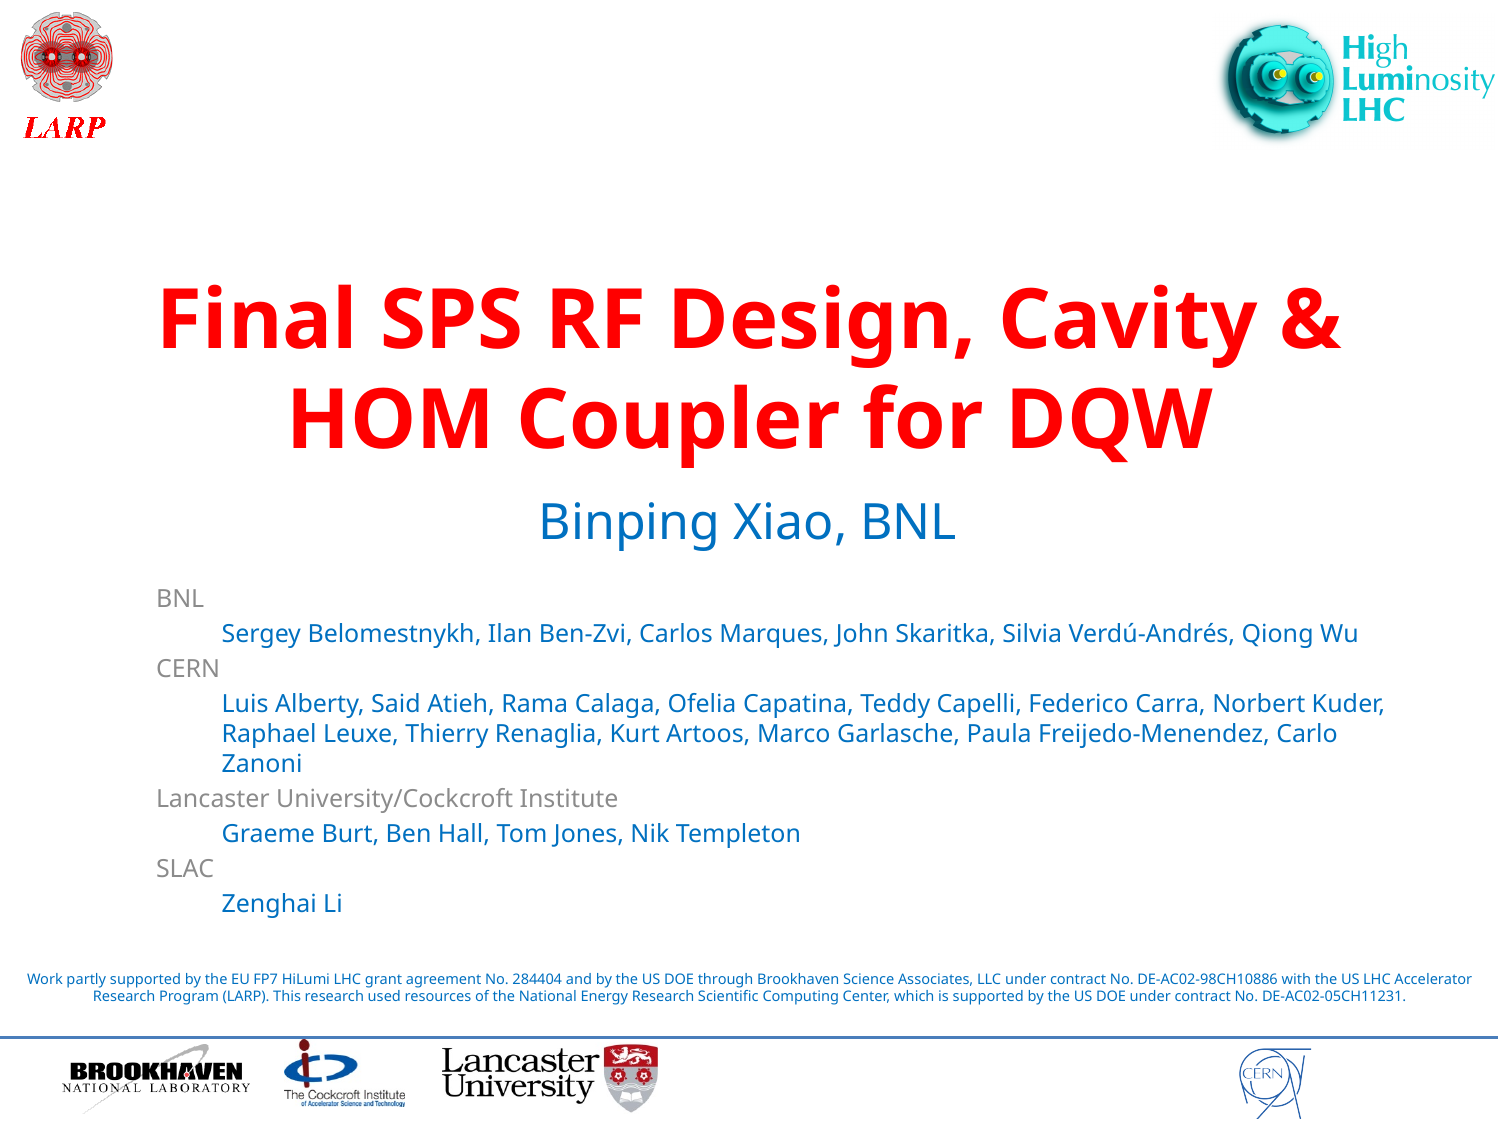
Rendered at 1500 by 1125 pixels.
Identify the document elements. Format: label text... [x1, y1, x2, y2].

picture [18, 12, 113, 138]
picture [1237, 1045, 1313, 1119]
subtitle Binping Xiao, BNL [223, 482, 1274, 565]
text_box BNL Sergey Belomestnykh, Ilan Ben-Zvi, Carlos Marques, John Skaritka, Silvia Verdú-Andrés, Qiong Wu CERN Luis Alberty, Said Atieh, Rama Calaga, Ofelia Capatina, Teddy Capelli, Federico Carra, Norbert Kuder, Raphael Leuxe, Thierry Renaglia, Kurt Artoos, Marco Garlasche, Paula Freijedo-Menendez, Carlo Zanoni Lancaster University/Cockcroft Institute Graeme Burt, Ben Hall, Tom Jones, Nik Templeton SLAC Zenghai Li [141, 575, 1424, 934]
picture [284, 1039, 405, 1107]
picture [62, 1044, 250, 1114]
picture [442, 1042, 658, 1114]
picture [1212, 13, 1495, 150]
title Final SPS RF Design, Cavity & HOM Coupler for DQW [112, 244, 1388, 486]
